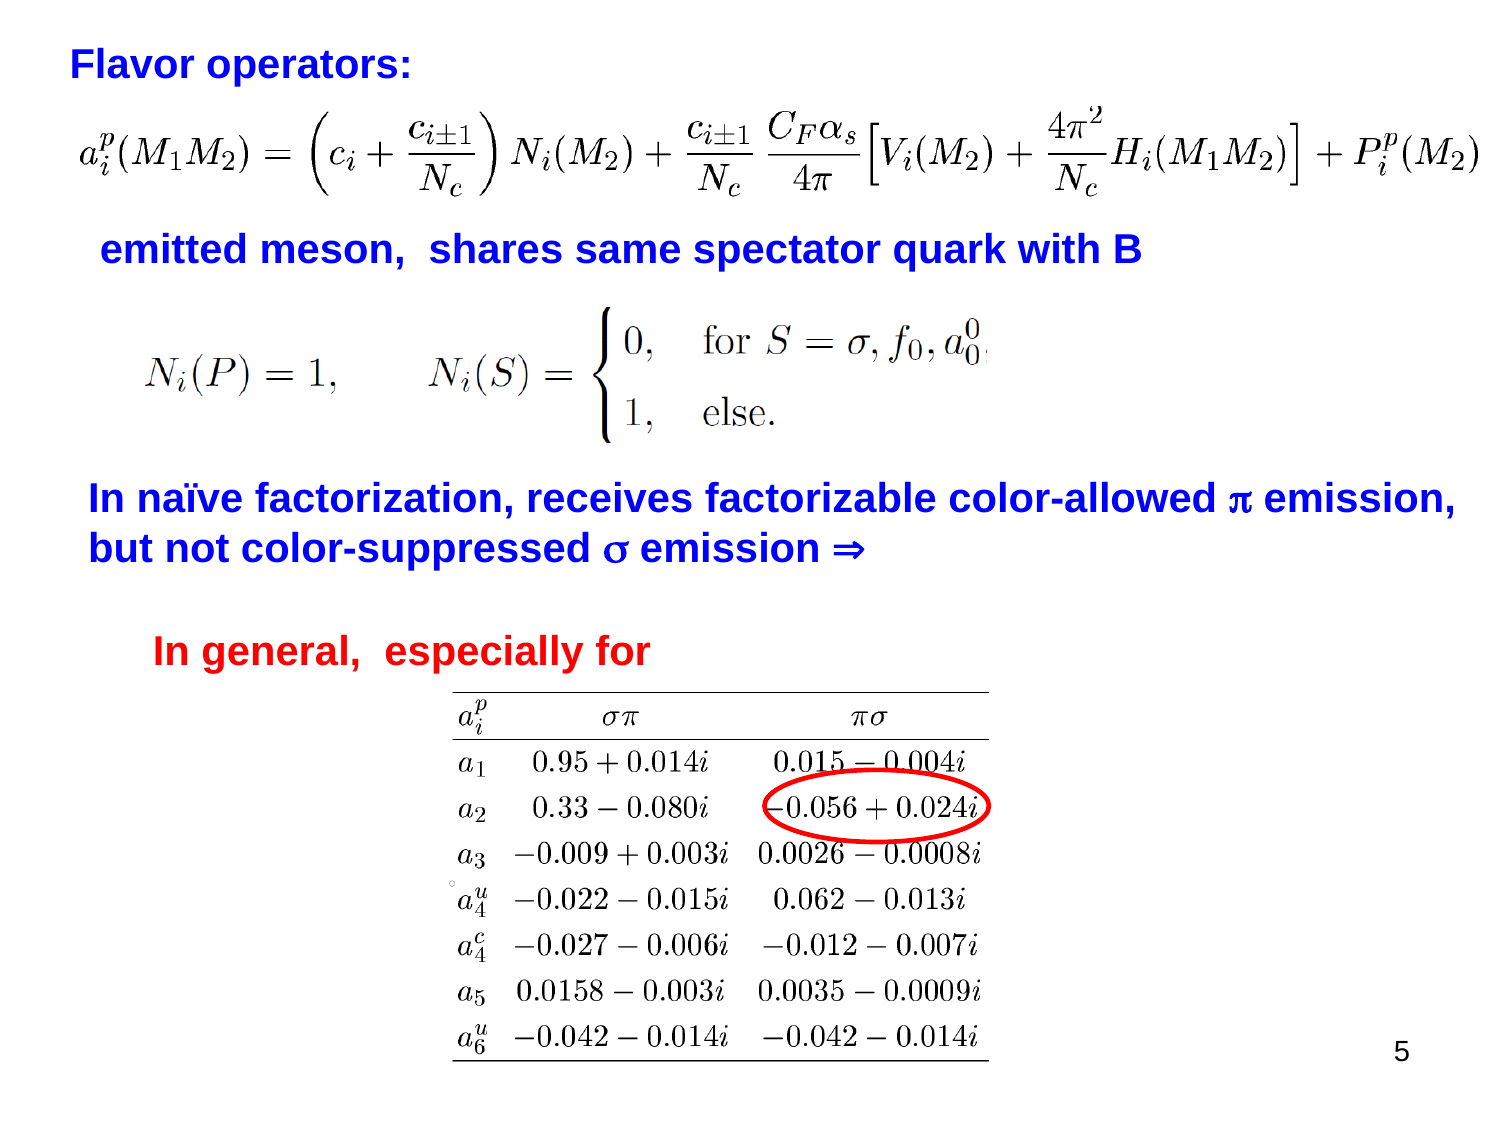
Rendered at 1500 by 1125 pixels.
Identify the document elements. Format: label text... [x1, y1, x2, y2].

picture [448, 690, 990, 1064]
text_box Flavor operators: [54, 29, 867, 94]
picture [73, 106, 1484, 201]
slide_number 5 [1074, 1024, 1426, 1103]
picture [137, 307, 987, 443]
